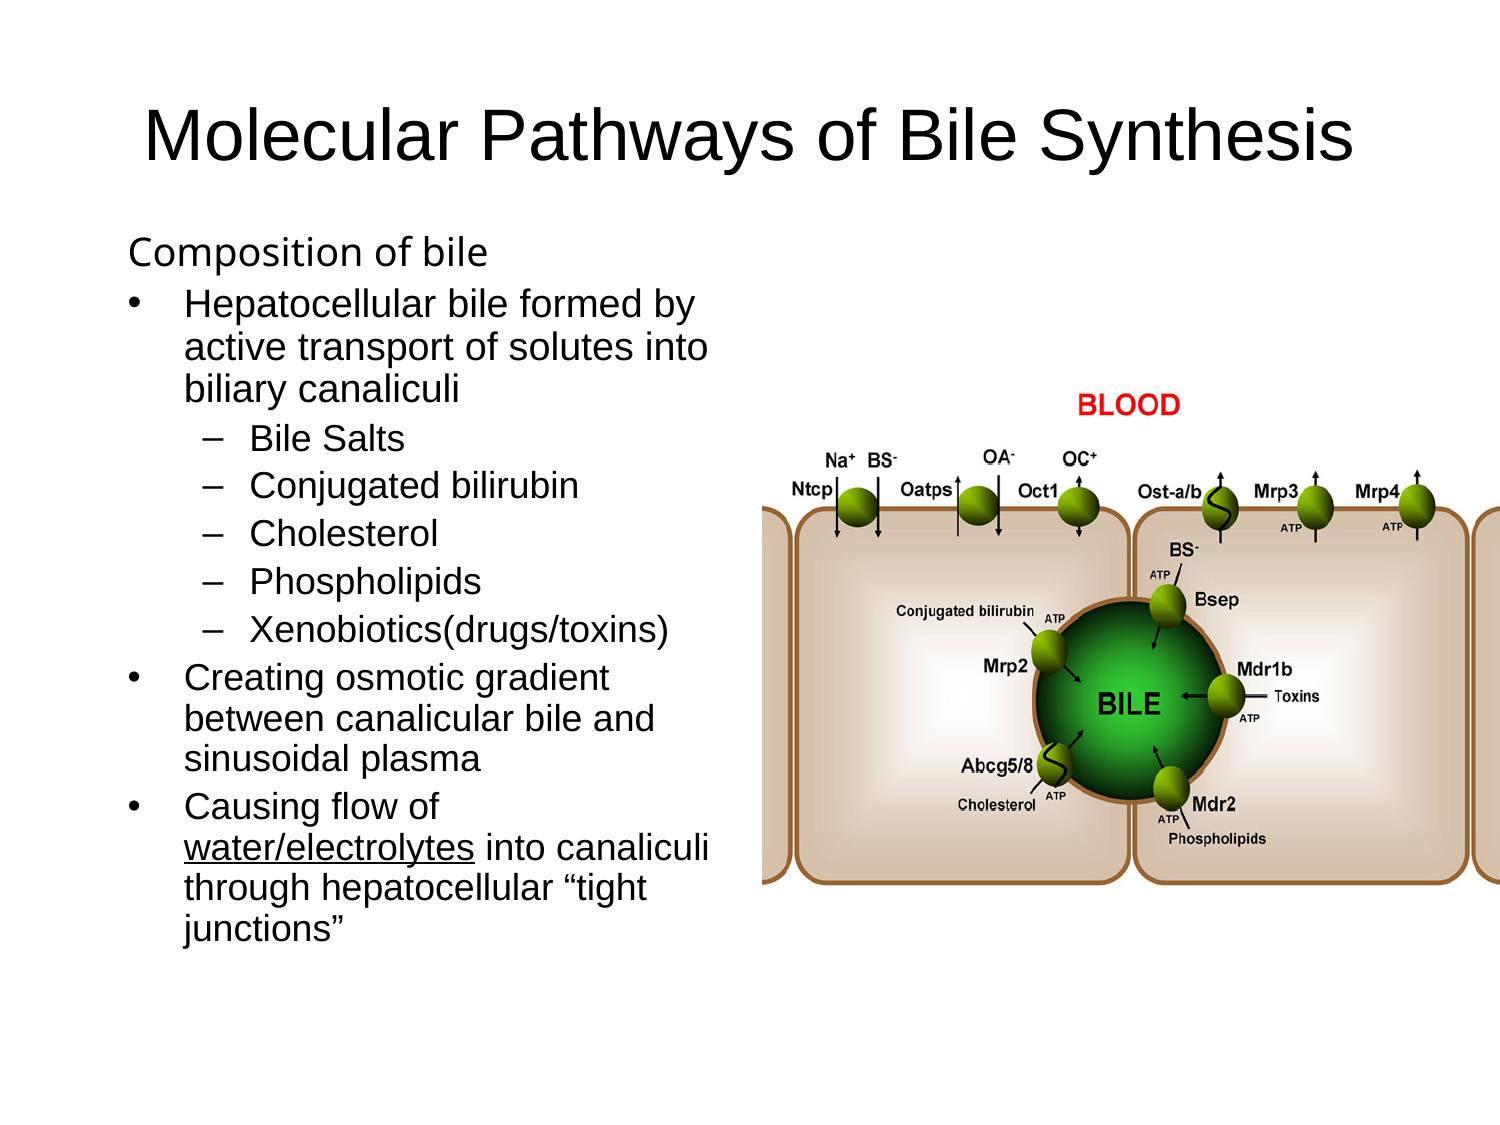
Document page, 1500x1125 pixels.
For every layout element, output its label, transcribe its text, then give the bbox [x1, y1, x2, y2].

list Composition of bile Hepatocellular bile formed by active transport of solutes into biliary canaliculi Bile Salts Conjugated bilirubin Cholesterol Phospholipids Xenobiotics(drugs/toxins) Creating osmotic gradient between canalicular bile and sinusoidal plasma Causing flow of water/electrolytes into canaliculi through hepatocellular “tight junctions” [112, 224, 738, 1063]
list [762, 387, 1500, 888]
title Molecular Pathways of Bile Synthesis [112, 37, 1388, 225]
